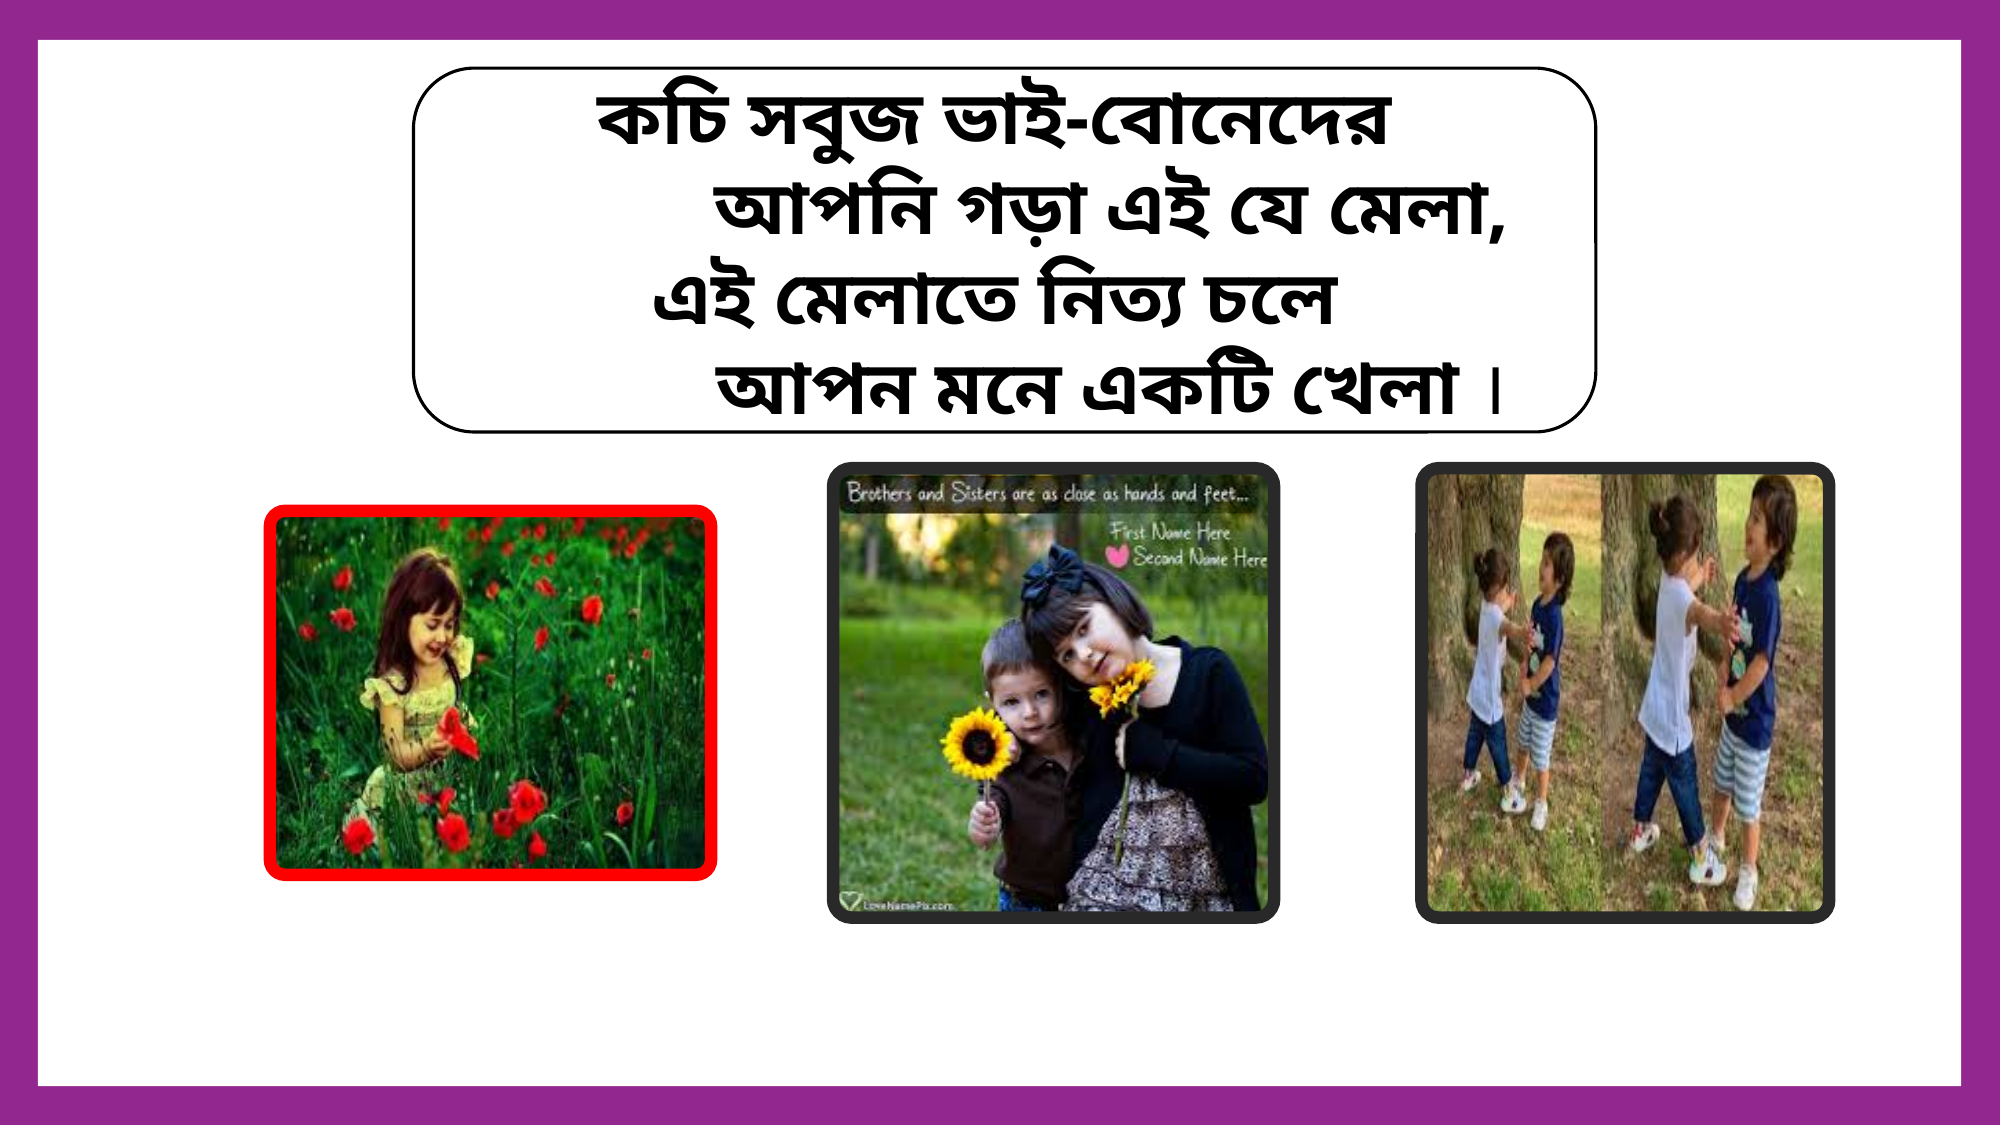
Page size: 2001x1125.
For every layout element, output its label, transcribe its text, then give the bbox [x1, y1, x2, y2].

text_box কচি সবুজ ভাই-বোনেদের আপনি গড়া এই যে মেলা, এই মেলাতে নিত্য চলে আপন মনে একটি খেলা । [411, 66, 1598, 434]
picture [1421, 467, 1830, 918]
picture [269, 510, 712, 876]
picture [832, 467, 1275, 918]
